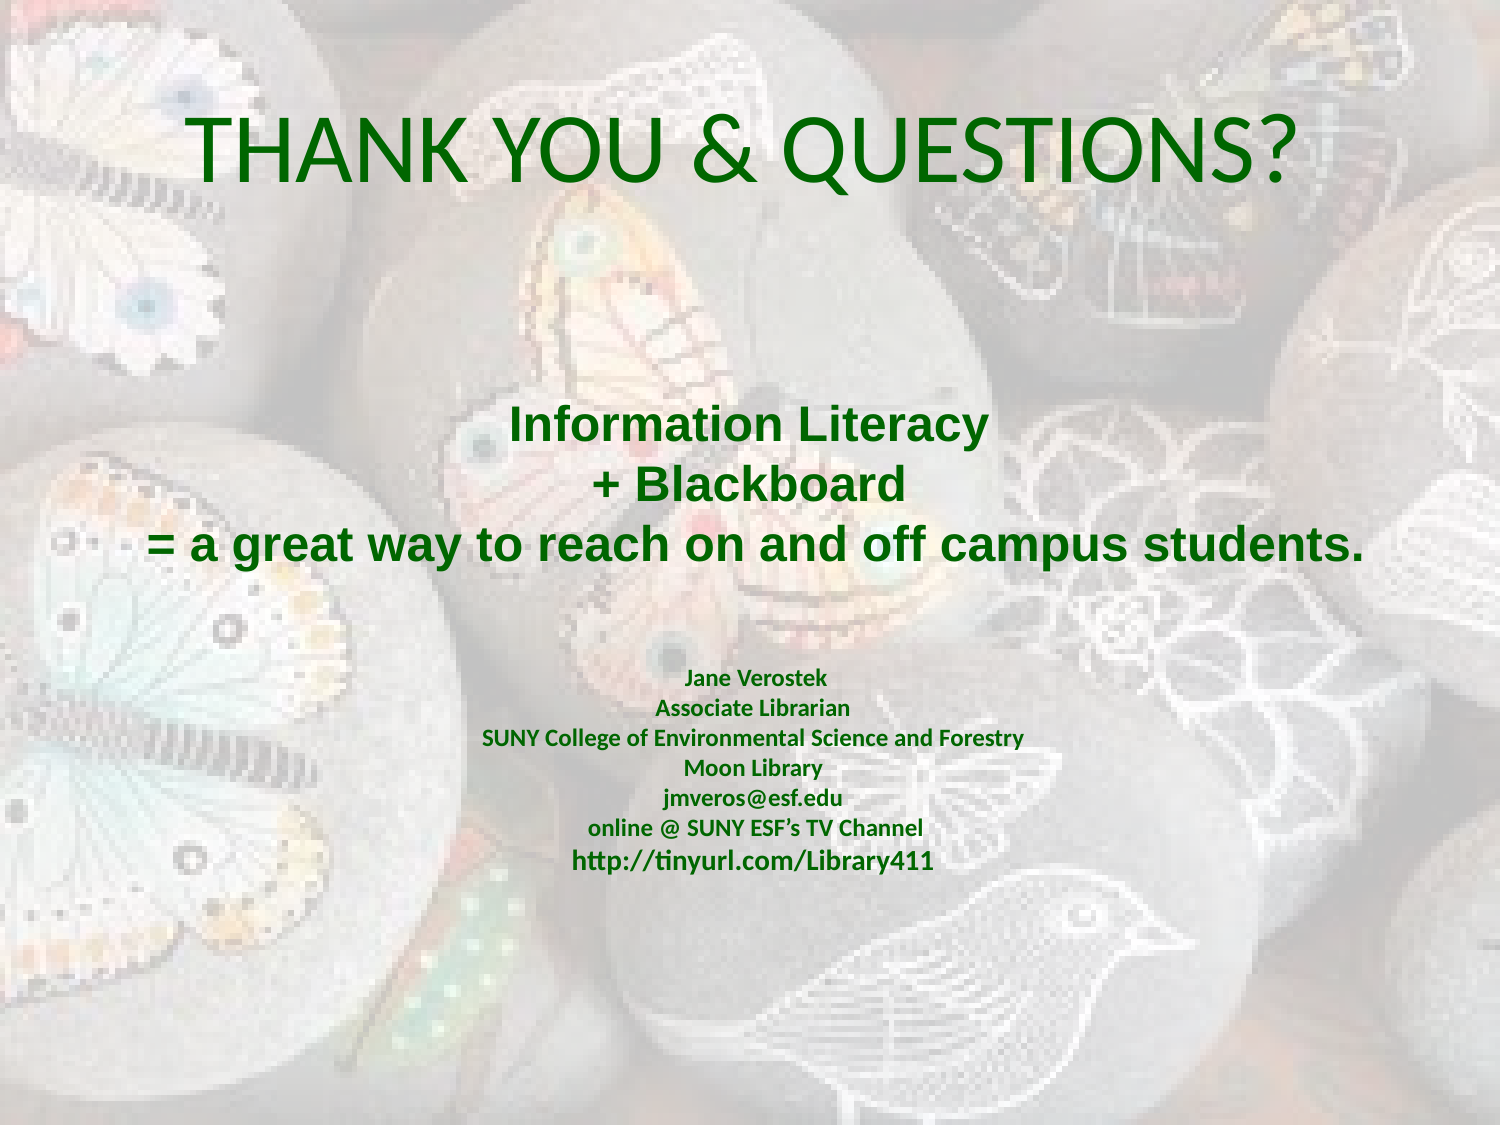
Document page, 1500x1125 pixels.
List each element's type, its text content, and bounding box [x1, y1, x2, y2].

text_box THANK YOU & QUESTIONS? [87, 75, 1400, 210]
title Information Literacy + Blackboard = a great way to reach on and off campus students. Jane Verostek Associate Librarian SUNY College of Environmental Science and Forestry Moon Library jmveros@esf.edu online @ SUNY ESF’s TV Channel http://tinyurl.com/Library411 [75, 249, 1438, 1063]
